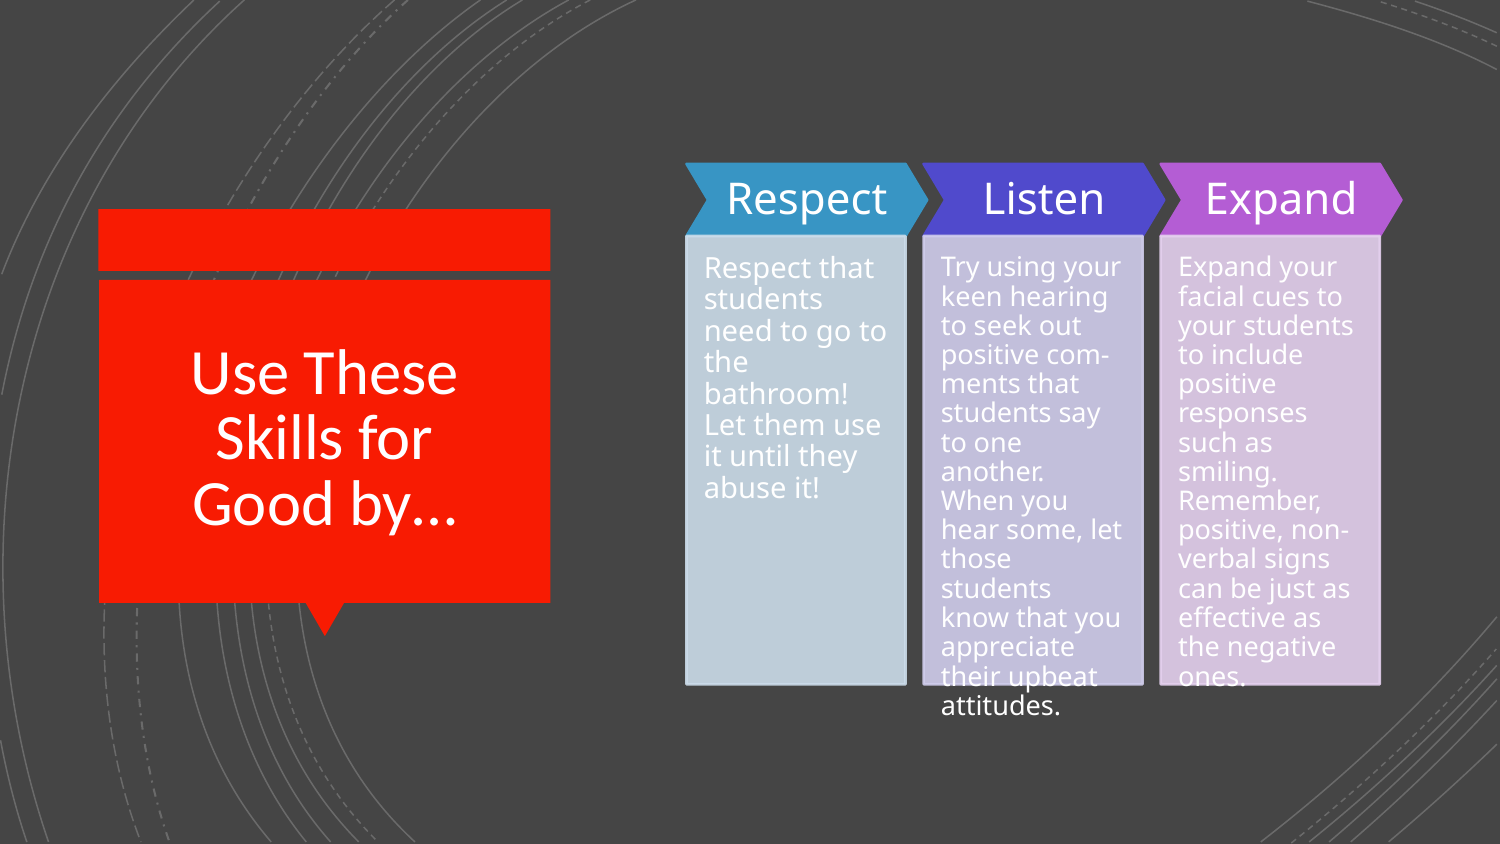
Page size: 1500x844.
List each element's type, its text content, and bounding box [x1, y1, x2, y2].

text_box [686, 163, 1402, 685]
title Use These Skills for Good by… [109, 289, 540, 592]
